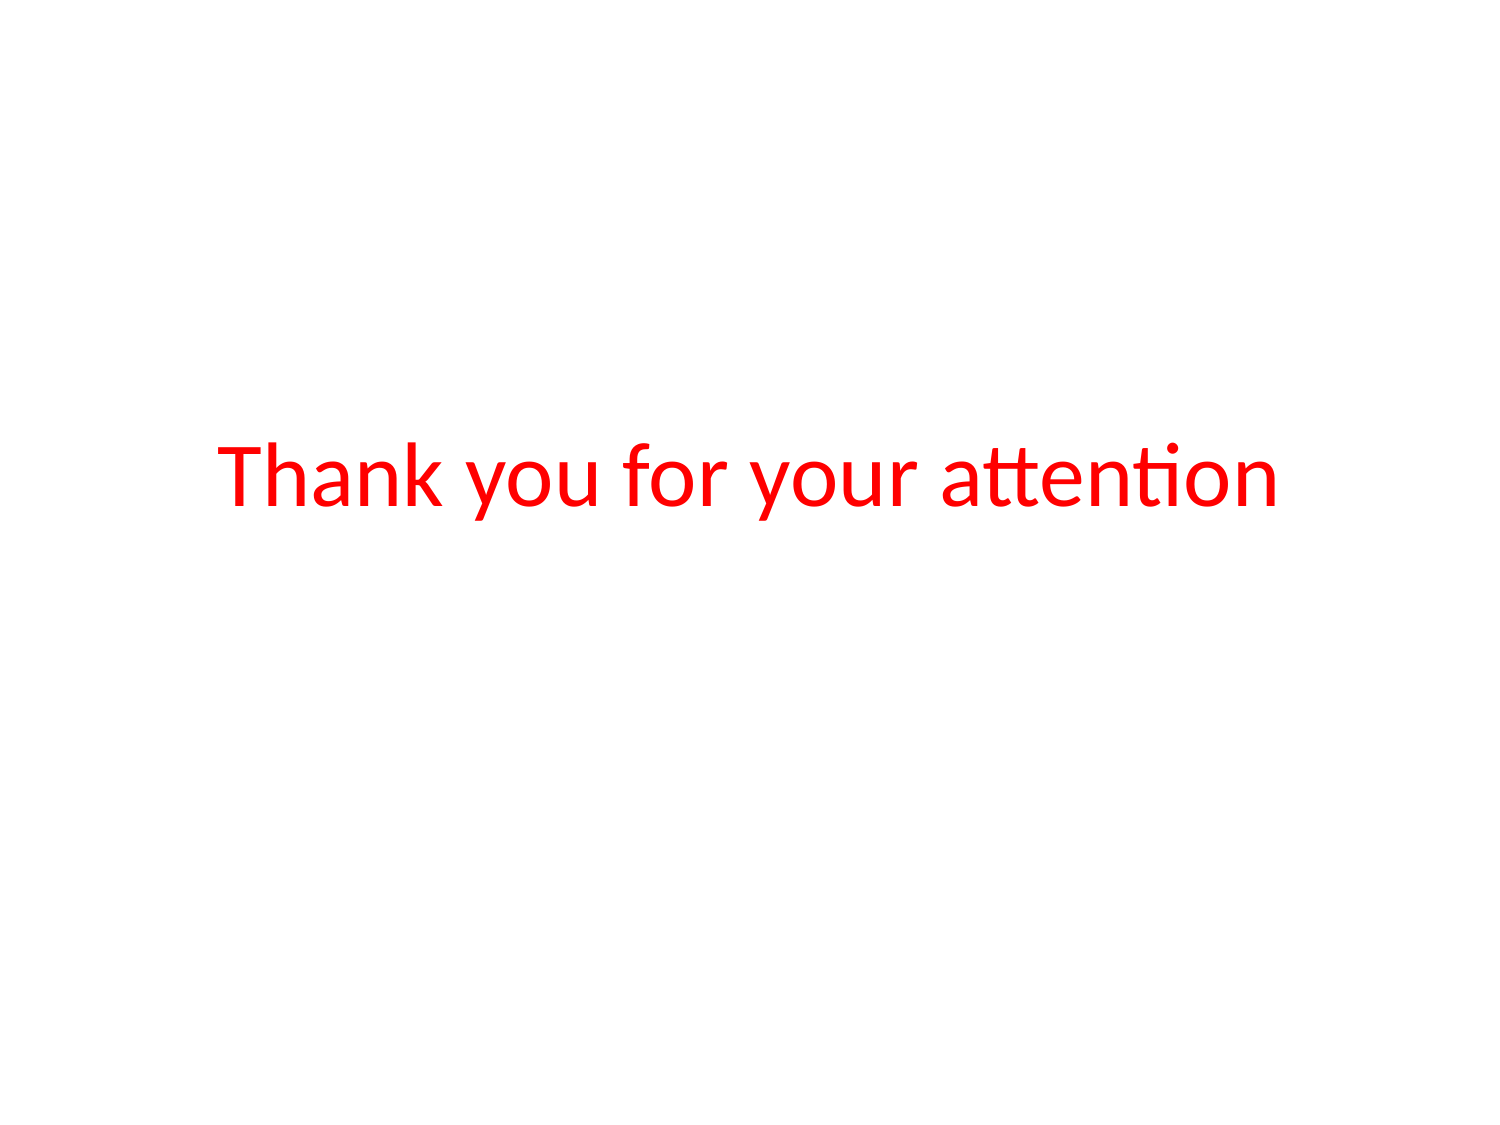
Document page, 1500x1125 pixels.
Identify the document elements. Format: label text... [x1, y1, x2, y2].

title Thank you for your attention [112, 349, 1388, 591]
